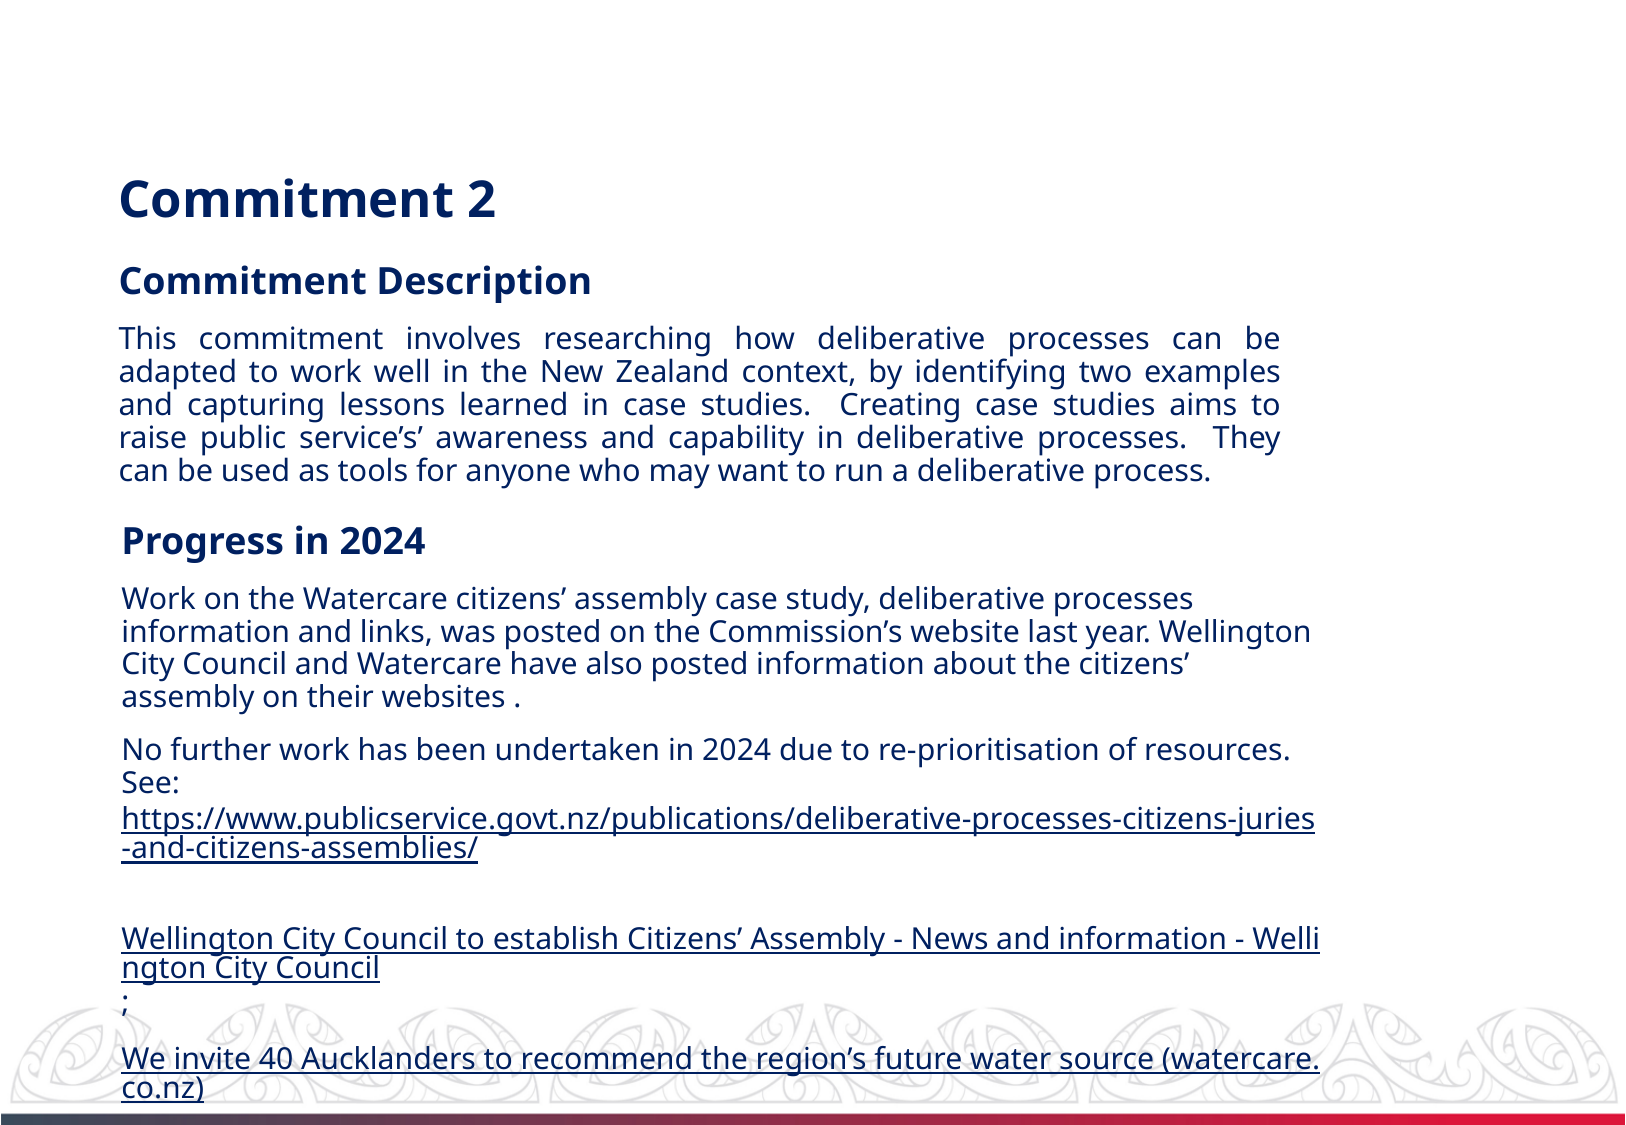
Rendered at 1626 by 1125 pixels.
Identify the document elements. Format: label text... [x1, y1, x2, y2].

text_box Progress in 2024 Work on the Watercare citizens’ assembly case study, deliberative processes information and links, was posted on the Commission’s website last year. Wellington City Council and Watercare have also posted information about the citizens’ assembly on their websites . No further work has been undertaken in 2024 due to re-prioritisation of resources. See: https://www.publicservice.govt.nz/publications/deliberative-processes-citizens-juries-and-citizens-assemblies/ Wellington City Council to establish Citizens’ Assembly - News and information - Wellington City Council; We invite 40 Aucklanders to recommend the region’s future water source (watercare.co.nz) [106, 514, 1338, 1000]
title Commitment 2 [106, 125, 1488, 235]
list Commitment Description This commitment involves researching how deliberative processes can be adapted to work well in the New Zealand context, by identifying two examples and capturing lessons learned in case studies. Creating case studies aims to raise public service’s’ awareness and capability in deliberative processes. They can be used as tools for anyone who may want to run a deliberative process. [106, 255, 1293, 495]
picture [0, 994, 1625, 1125]
